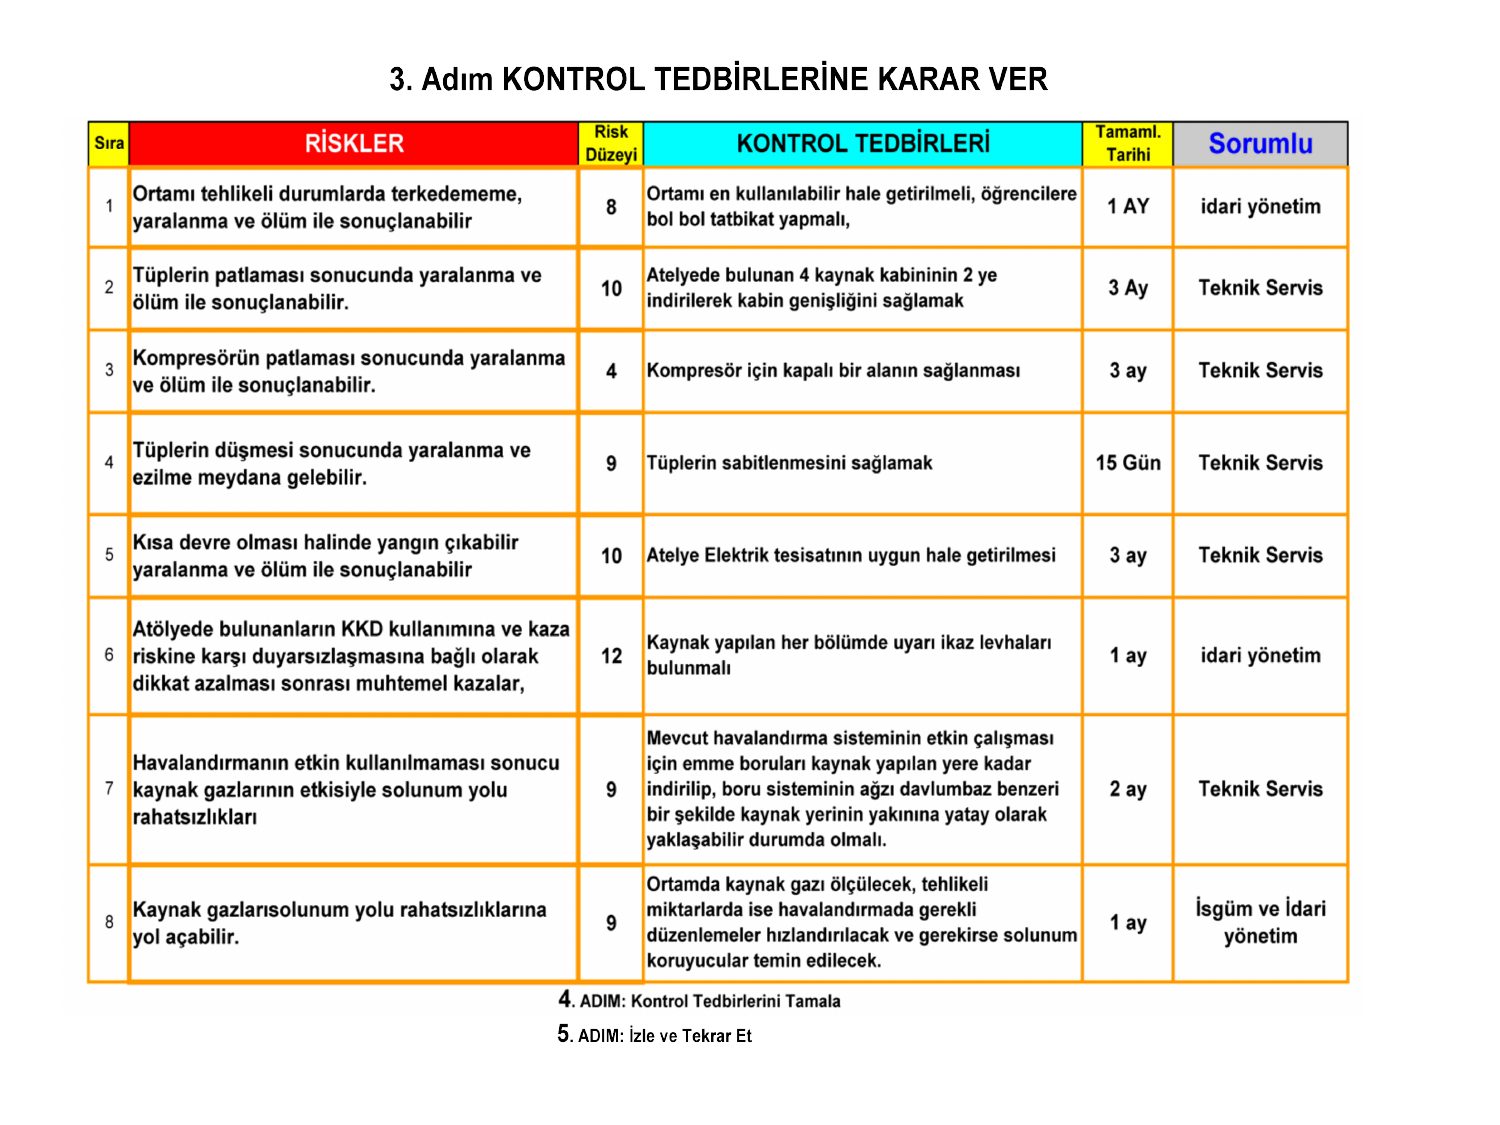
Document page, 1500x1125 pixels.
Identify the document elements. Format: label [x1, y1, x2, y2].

picture [62, 49, 1363, 1051]
